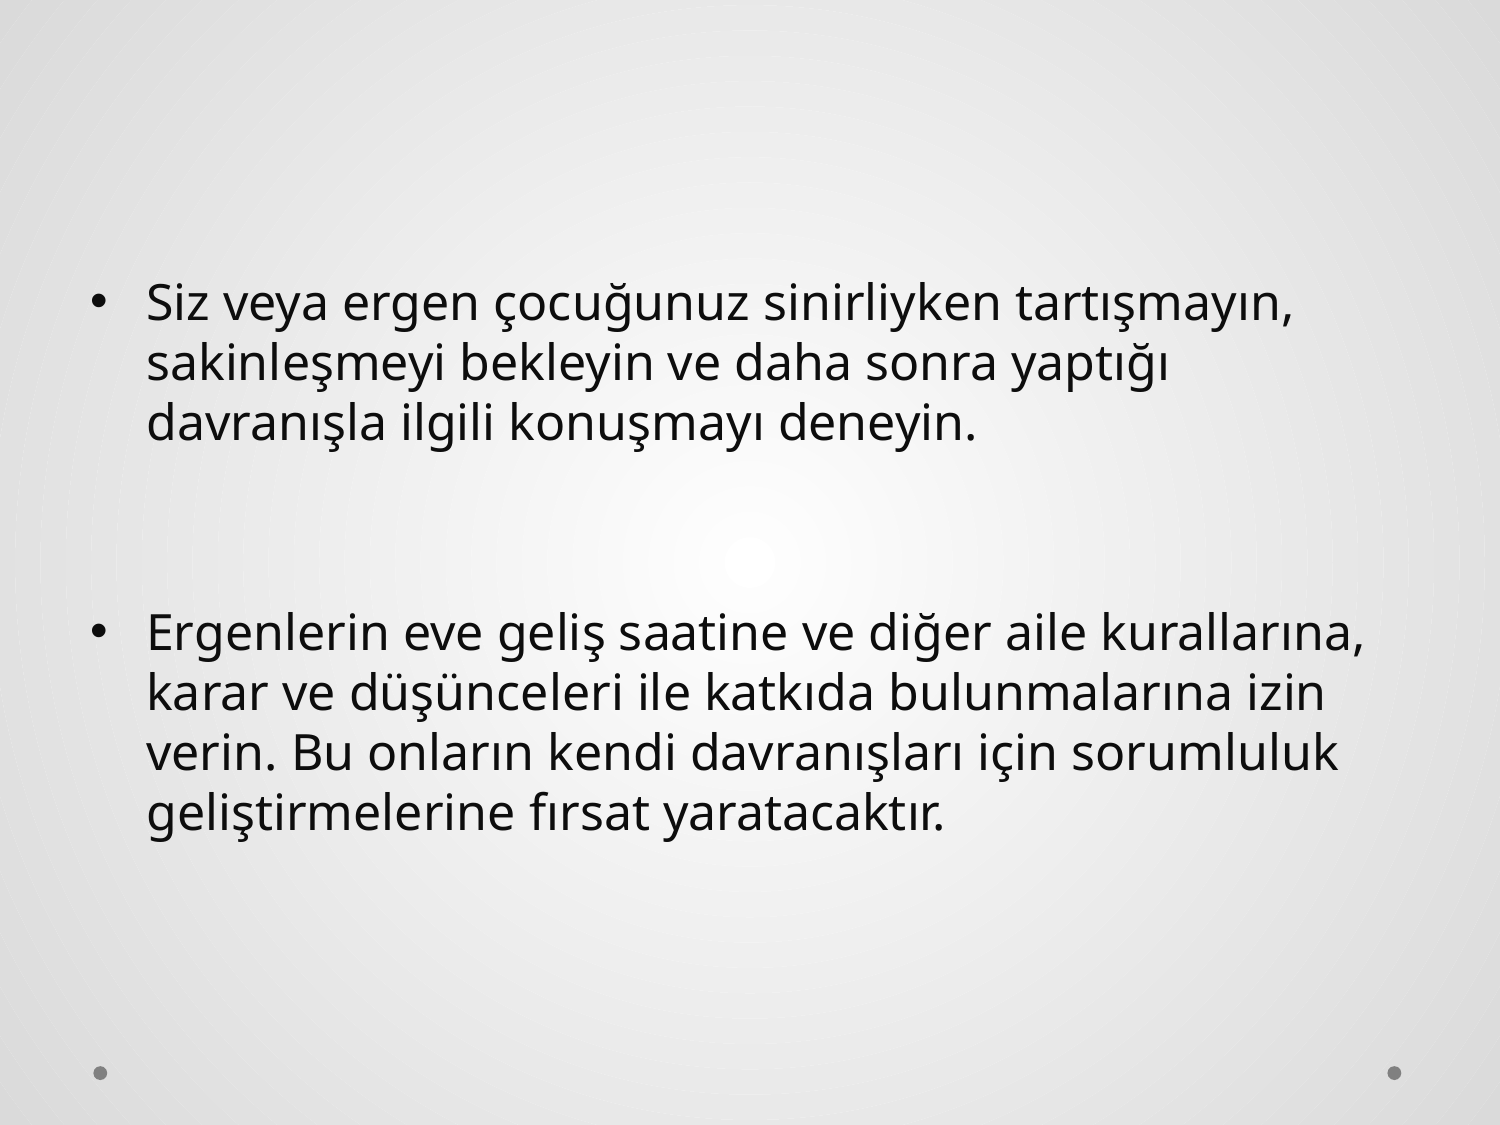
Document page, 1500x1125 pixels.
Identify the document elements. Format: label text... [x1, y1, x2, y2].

list Siz veya ergen çocuğunuz sinirliyken tartışmayın, sakinleşmeyi bekleyin ve daha sonra yaptığı davranışla ilgili konuşmayı deneyin. Ergenlerin eve geliş saatine ve diğer aile kurallarına, karar ve düşünceleri ile katkıda bulunmalarına izin verin. Bu onların kendi davranışları için sorumluluk geliştirmelerine fırsat yaratacaktır. [75, 262, 1425, 1005]
